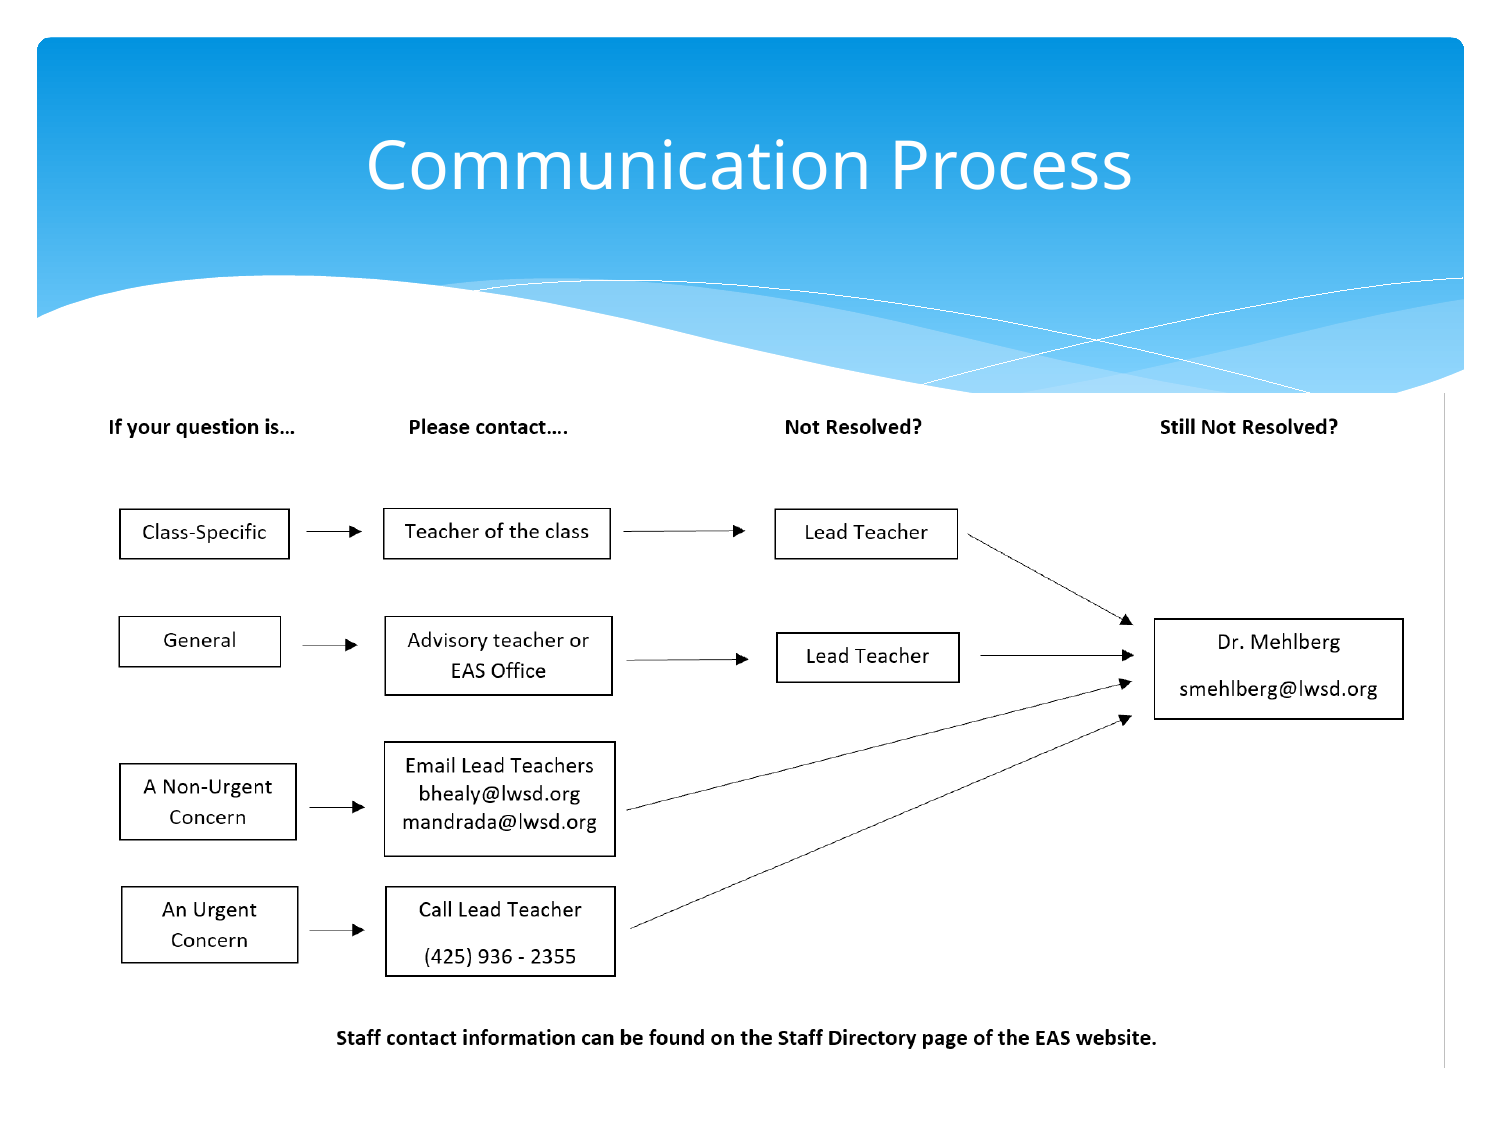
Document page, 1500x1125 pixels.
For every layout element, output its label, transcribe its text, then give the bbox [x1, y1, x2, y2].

picture [82, 393, 1445, 1068]
title Communication Process [75, 113, 1425, 294]
